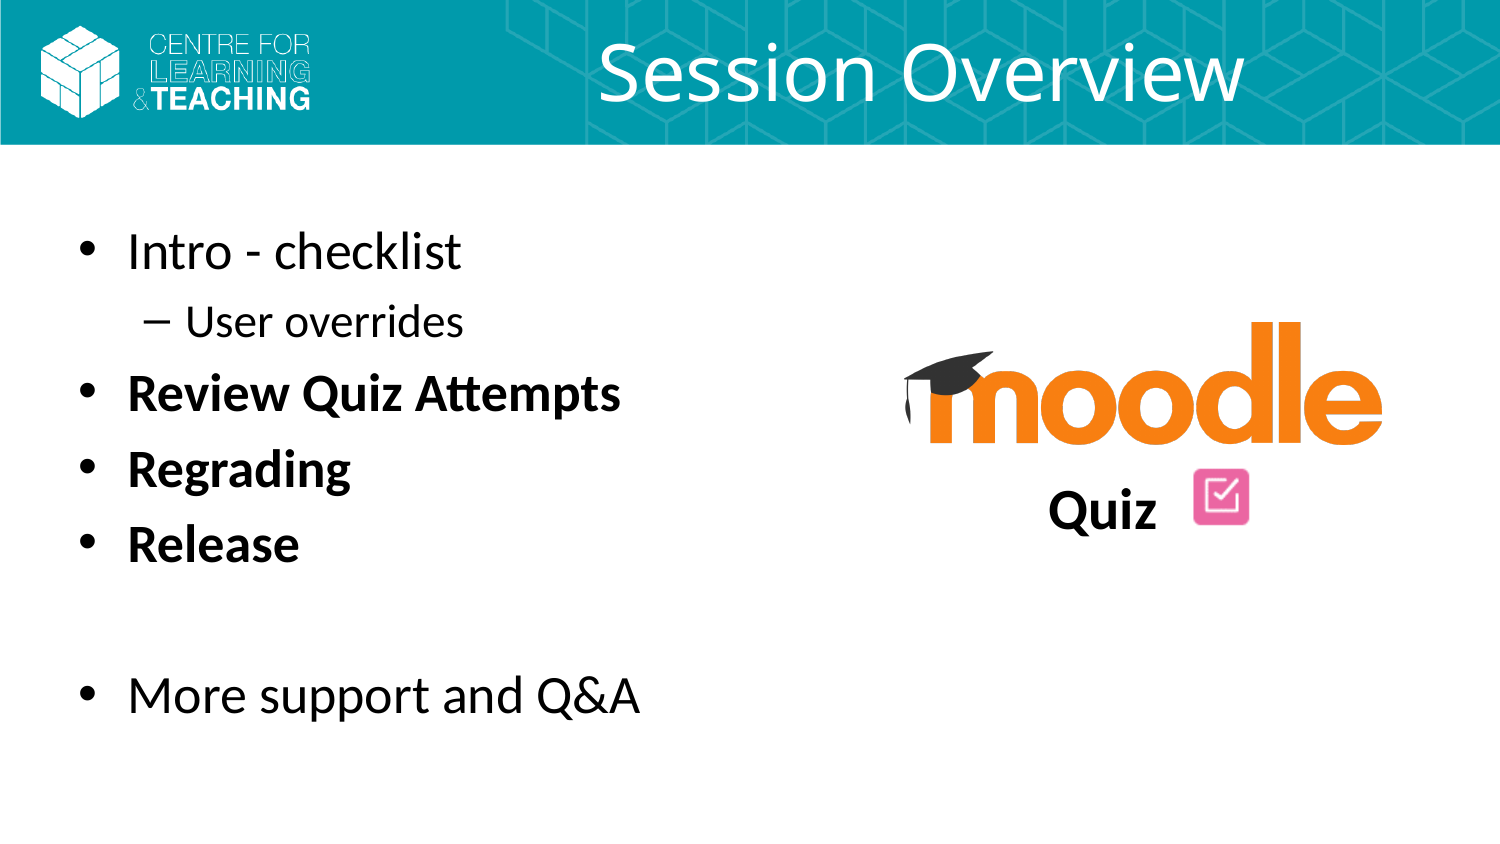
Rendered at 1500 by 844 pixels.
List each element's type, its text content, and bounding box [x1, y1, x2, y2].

picture [0, 0, 1500, 844]
title Session Overview [423, 0, 1421, 140]
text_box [993, 463, 1293, 550]
list Intro - checklist User overrides Review Quiz Attempts Regrading Release More support and Q&A [63, 208, 1422, 738]
